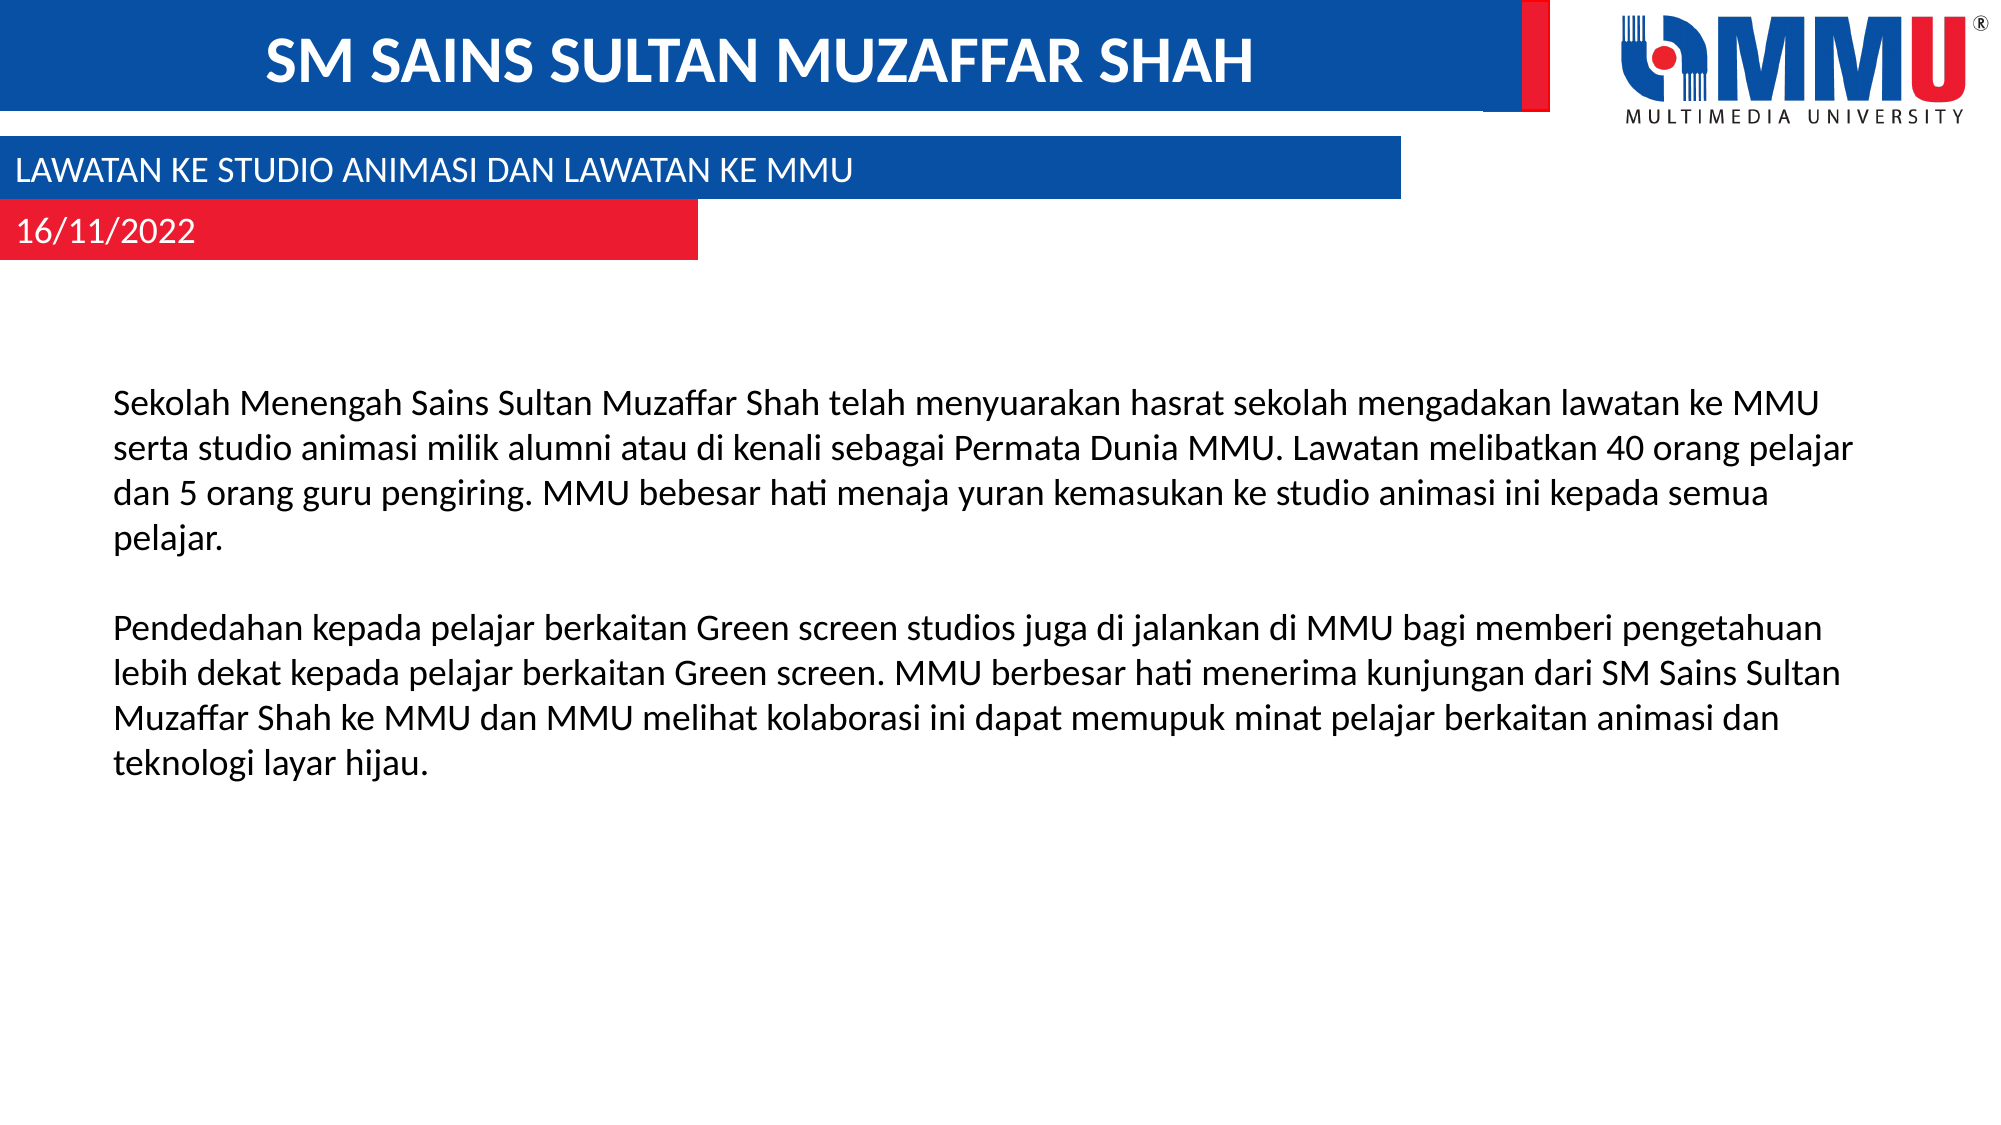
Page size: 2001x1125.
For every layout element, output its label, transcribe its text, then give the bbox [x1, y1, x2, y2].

text_box 16/11/2022 [0, 199, 698, 260]
text_box LAWATAN KE STUDIO ANIMASI DAN LAWATAN KE MMU [0, 136, 1400, 199]
picture [1608, 1, 2000, 138]
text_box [0, 1, 1549, 111]
text_box Sekolah Menengah Sains Sultan Muzaffar Shah telah menyuarakan hasrat sekolah mengadakan lawatan ke MMU serta studio animasi milik alumni atau di kenali sebagai Permata Dunia MMU. Lawatan melibatkan 40 orang pelajar dan 5 orang guru pengiring. MMU bebesar hati menaja yuran kemasukan ke studio animasi ini kepada semua pelajar. Pendedahan kepada pelajar berkaitan Green screen studios juga di jalankan di MMU bagi memberi pengetahuan lebih dekat kepada pelajar berkaitan Green screen. MMU berbesar hati menerima kunjungan dari SM Sains Sultan Muzaffar Shah ke MMU dan MMU melihat kolaborasi ini dapat memupuk minat pelajar berkaitan animasi dan teknologi layar hijau. [98, 370, 1885, 791]
